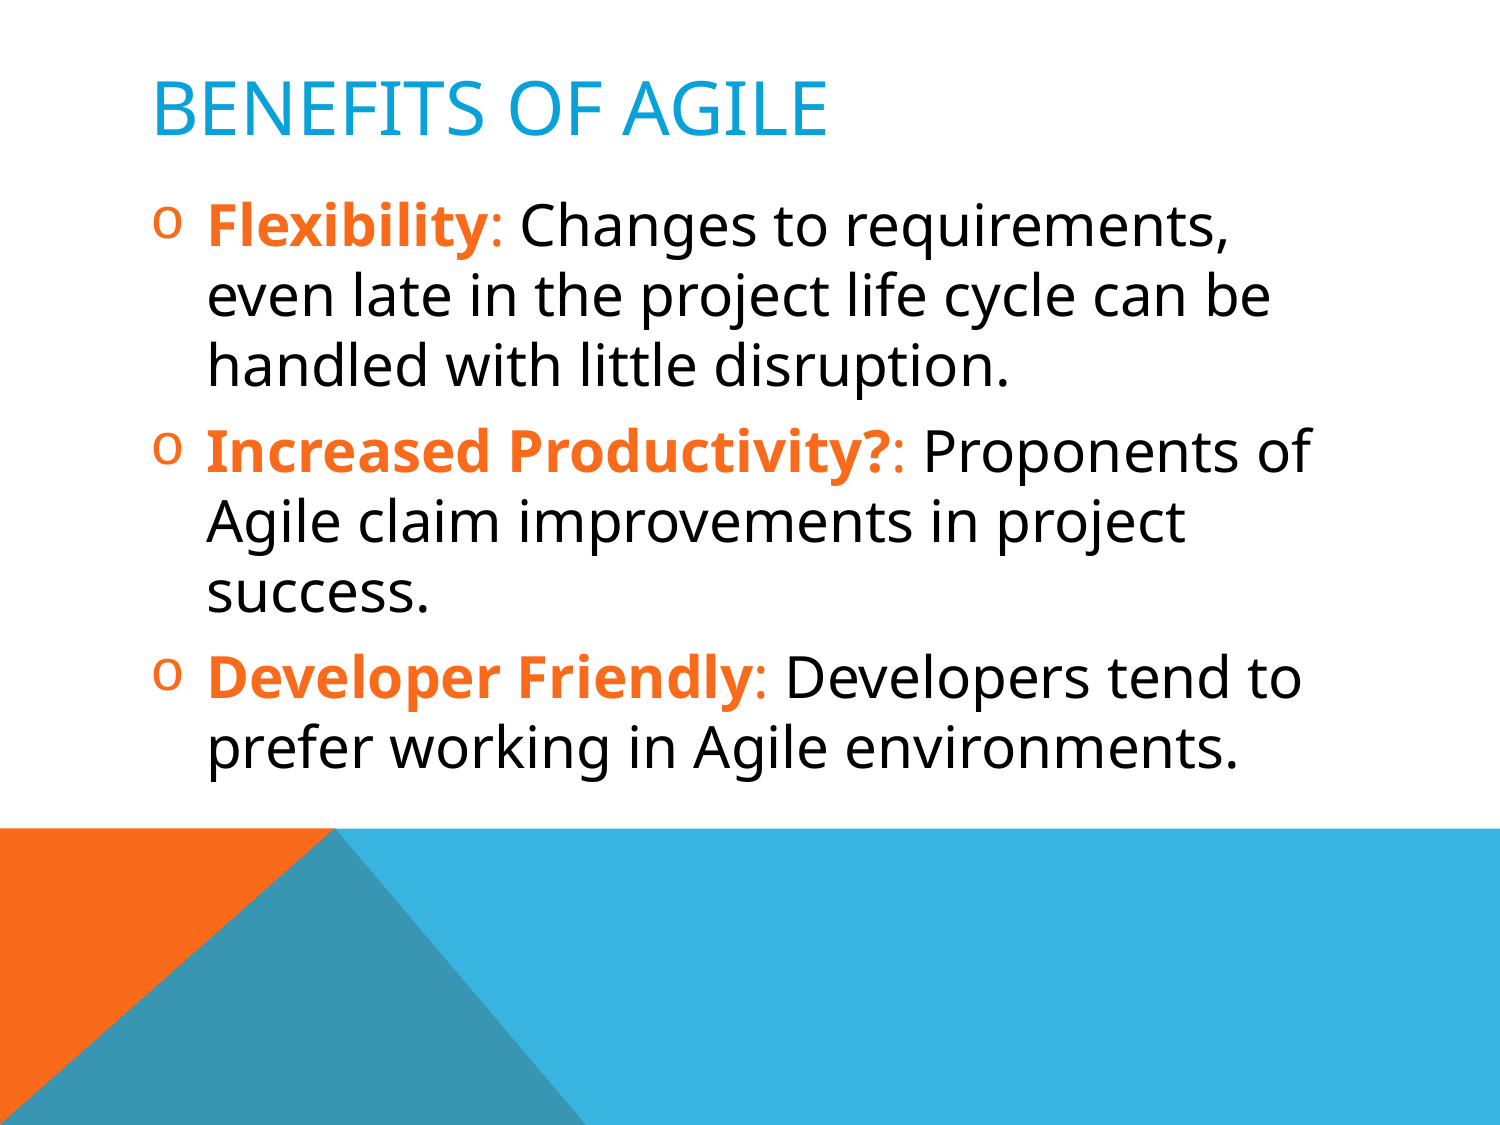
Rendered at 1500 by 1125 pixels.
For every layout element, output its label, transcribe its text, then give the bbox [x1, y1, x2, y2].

list Flexibility: Changes to requirements, even late in the project life cycle can be handled with little disruption. Increased Productivity?: Proponents of Agile claim improvements in project success. Developer Friendly: Developers tend to prefer working in Agile environments. [135, 180, 1369, 875]
title Benefits of agile [135, 60, 1369, 150]
